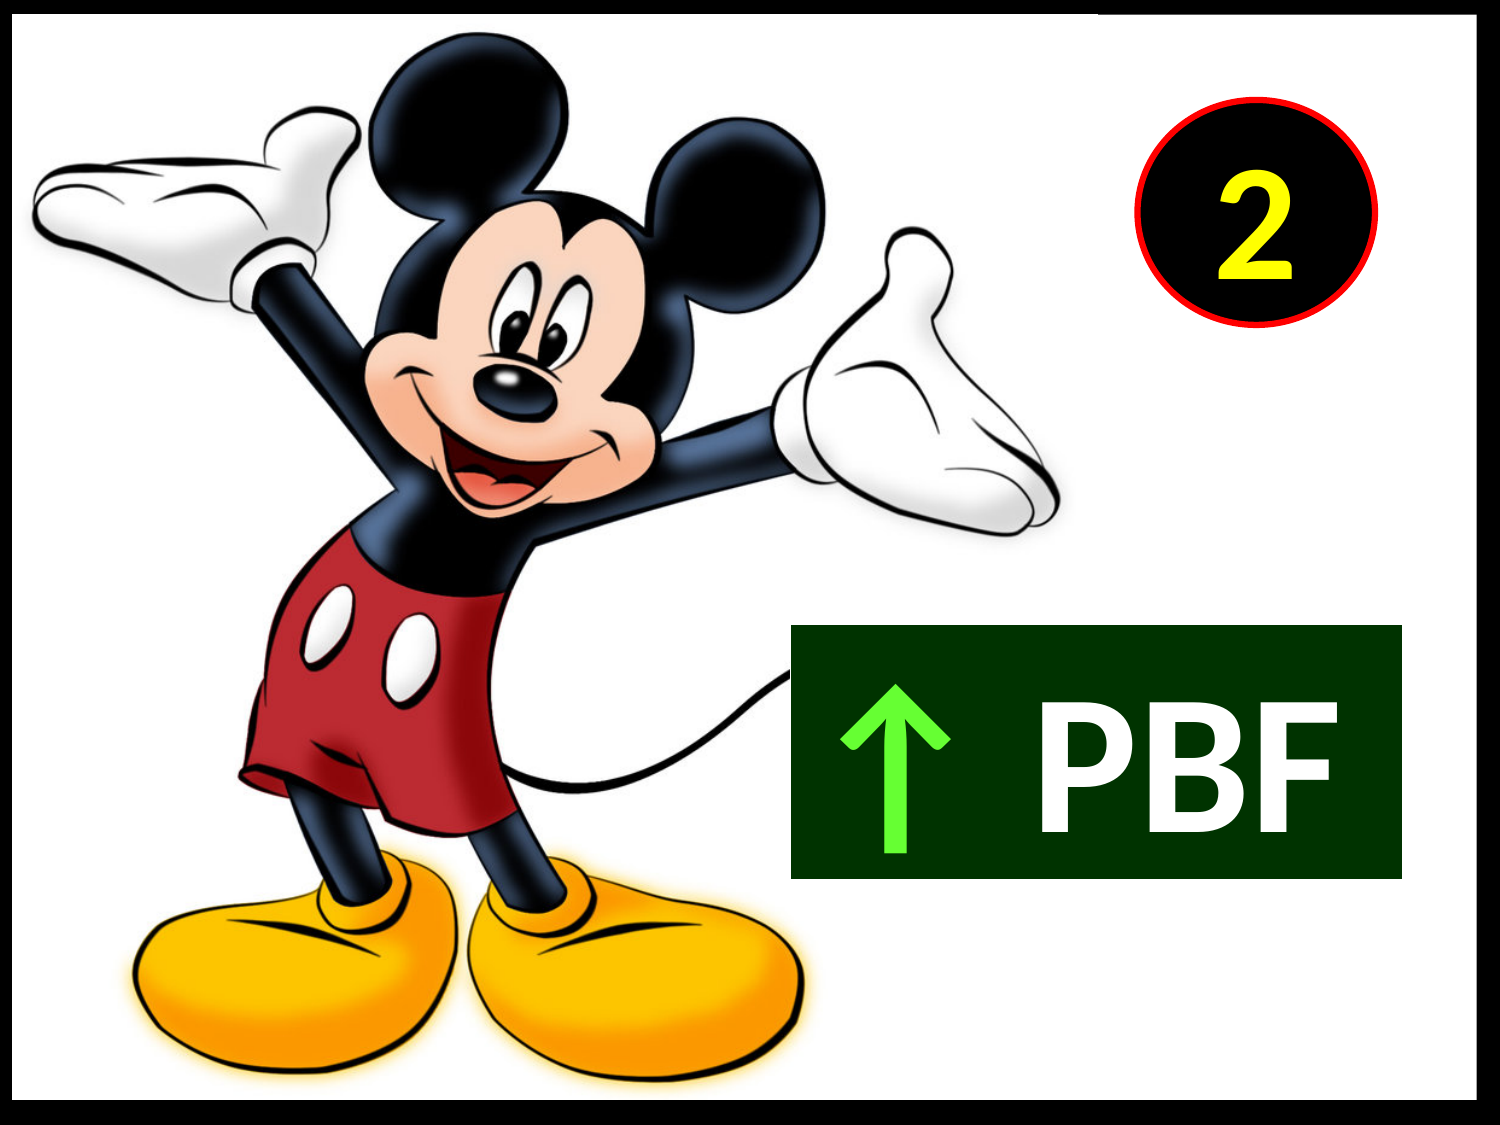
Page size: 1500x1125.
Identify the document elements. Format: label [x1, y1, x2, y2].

text_box [12, 14, 1477, 1101]
